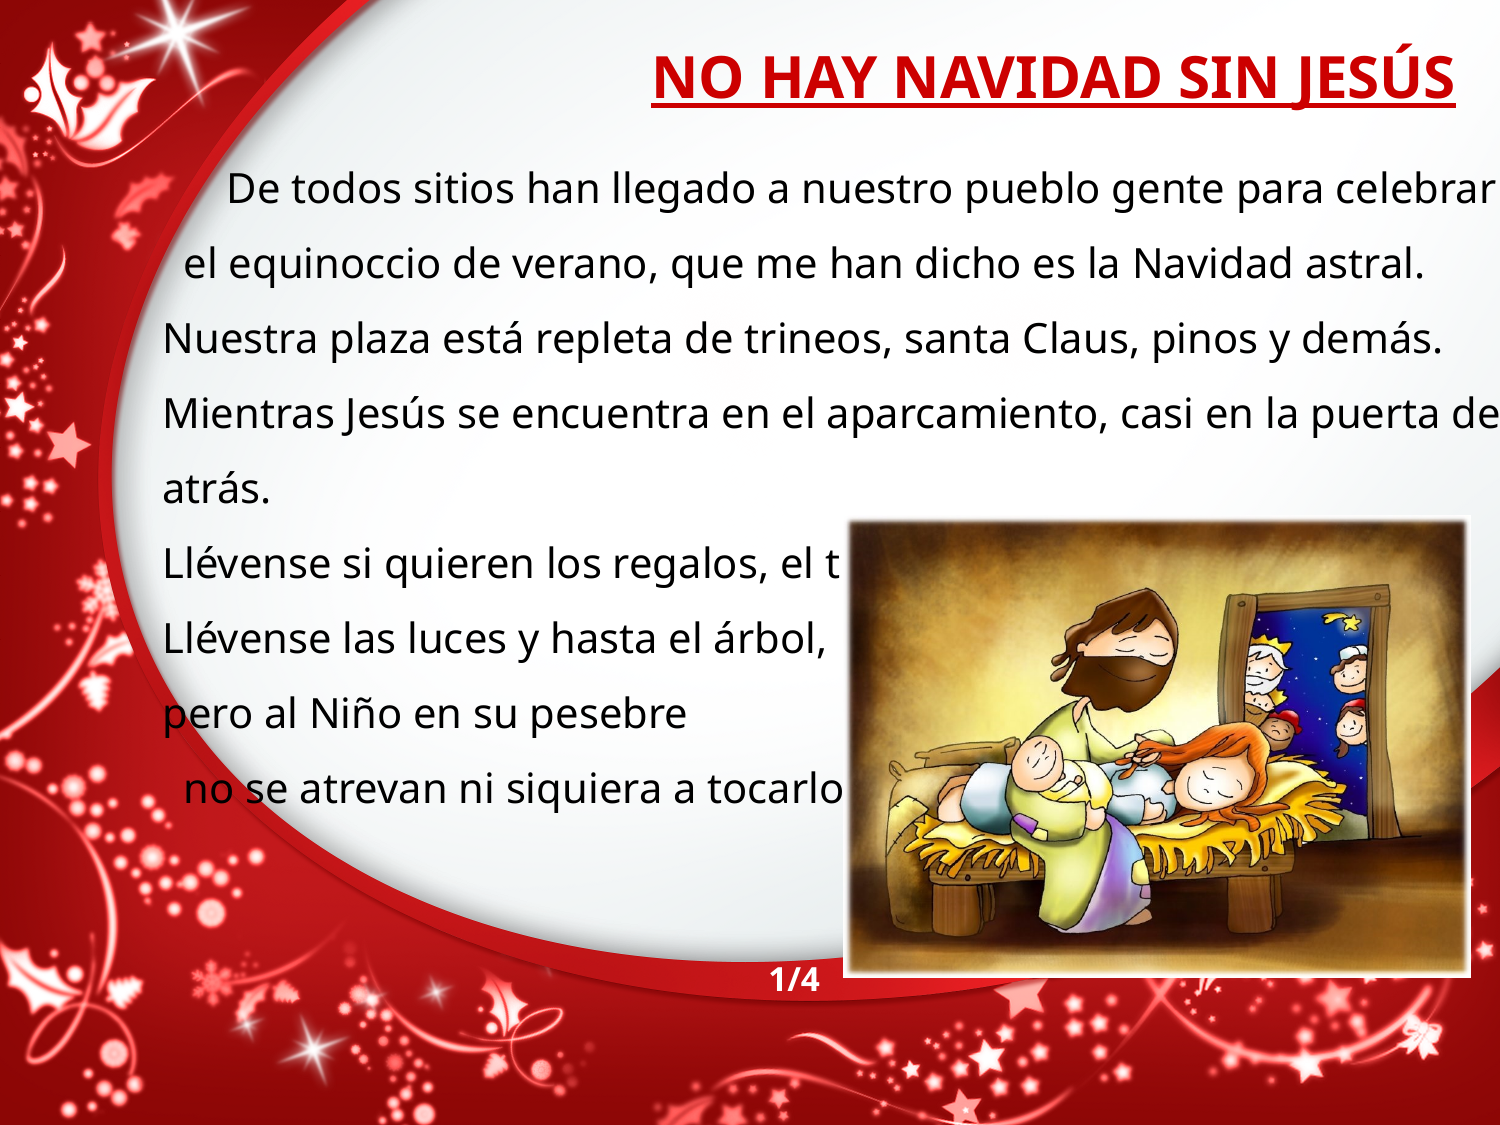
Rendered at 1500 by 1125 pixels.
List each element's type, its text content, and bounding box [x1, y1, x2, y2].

text_box De todos sitios han llegado a nuestro pueblo gente para celebrar el equinoccio de verano, que me han dicho es la Navidad astral. Nuestra plaza está repleta de trineos, santa Claus, pinos y demás. Mientras Jesús se encuentra en el aparcamiento, casi en la puerta de atrás. Llévense si quieren los regalos, el turrón, el mazapán y el pavo. Llévense las luces y hasta el árbol, pero al Niño en su pesebre no se atrevan ni siquiera a tocarlo. [147, 129, 1500, 940]
text_box 1/4 [753, 950, 835, 1006]
picture [0, 0, 1500, 1125]
text_box NO HAY NAVIDAD SIN JESÚS [312, 33, 1471, 118]
